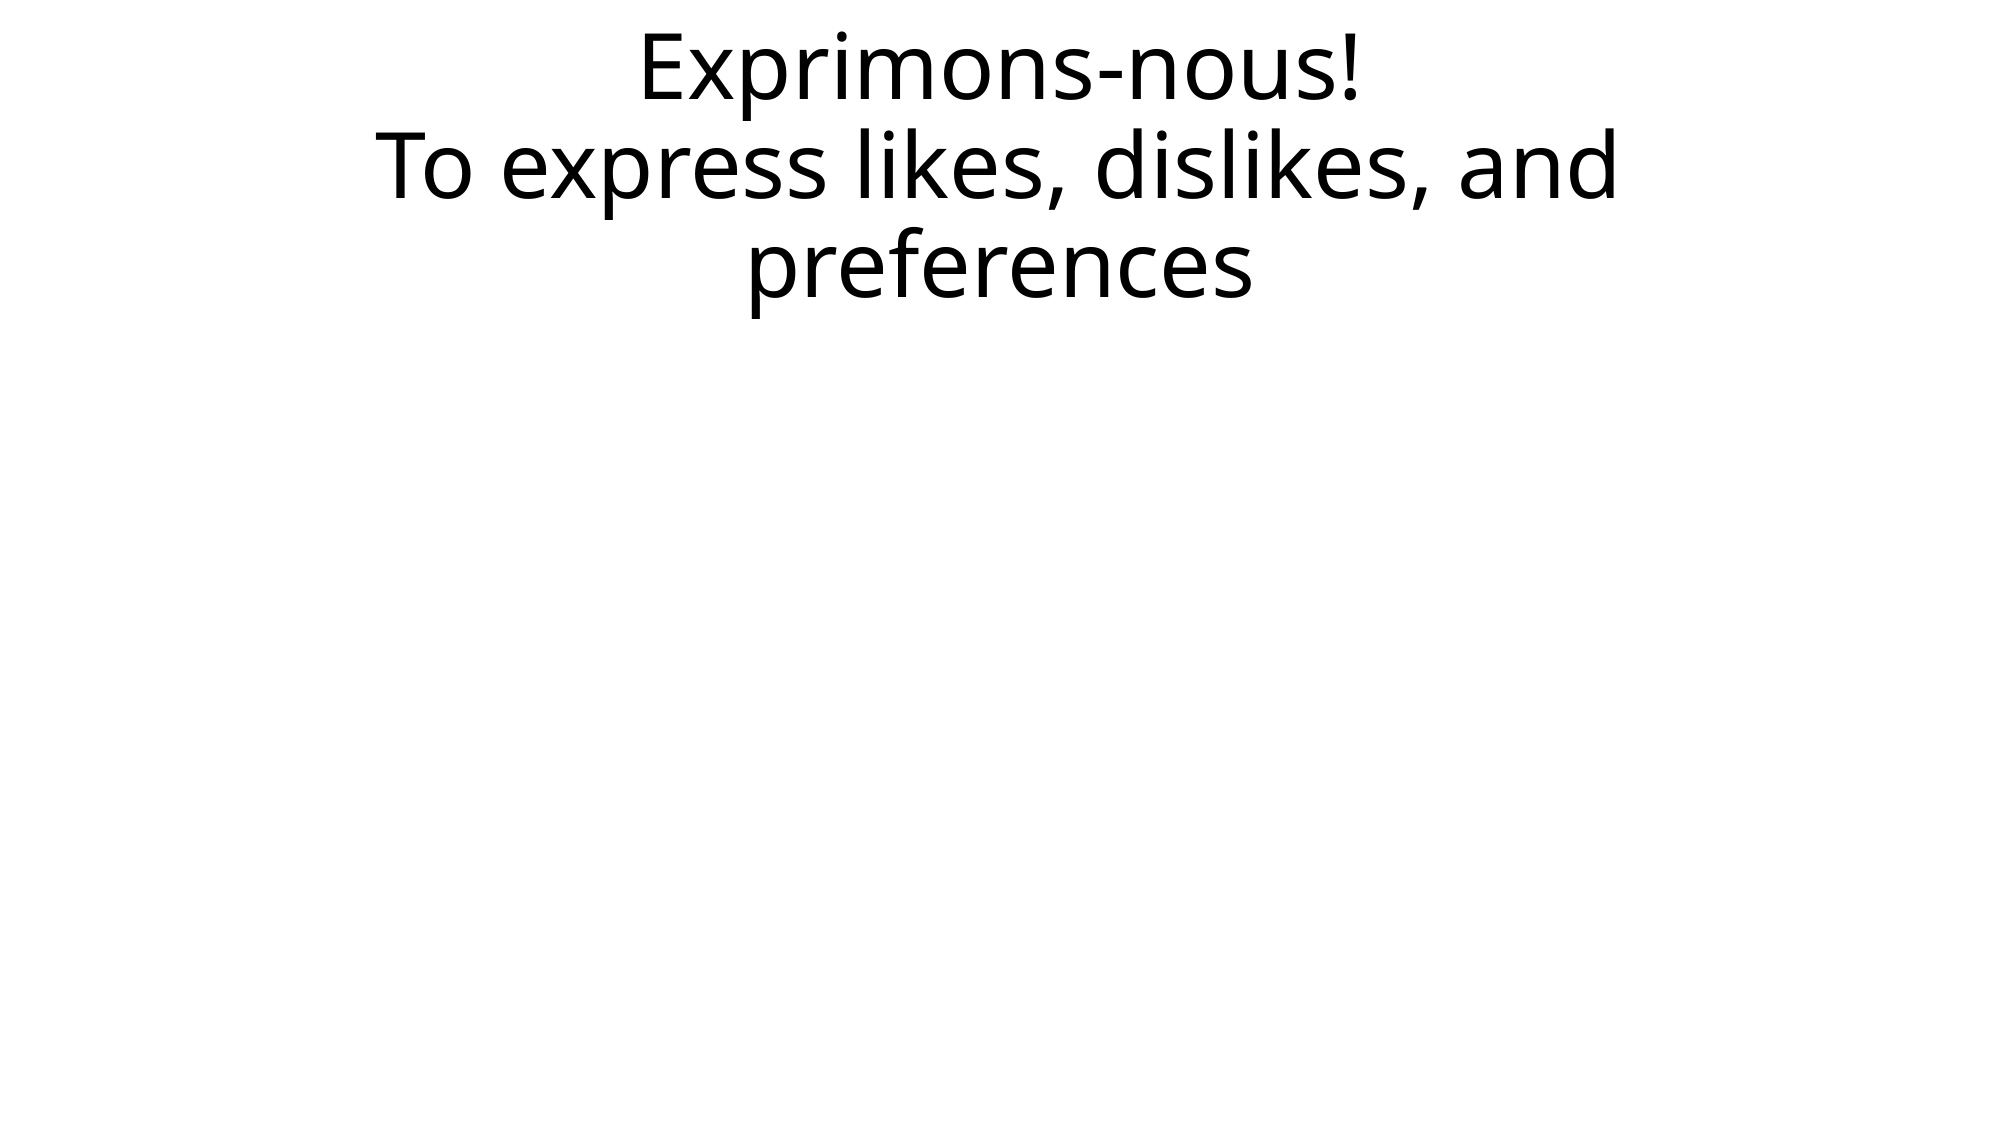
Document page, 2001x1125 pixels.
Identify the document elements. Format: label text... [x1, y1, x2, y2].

title Exprimons-nous! To express likes, dislikes, and preferences [137, 59, 1863, 278]
